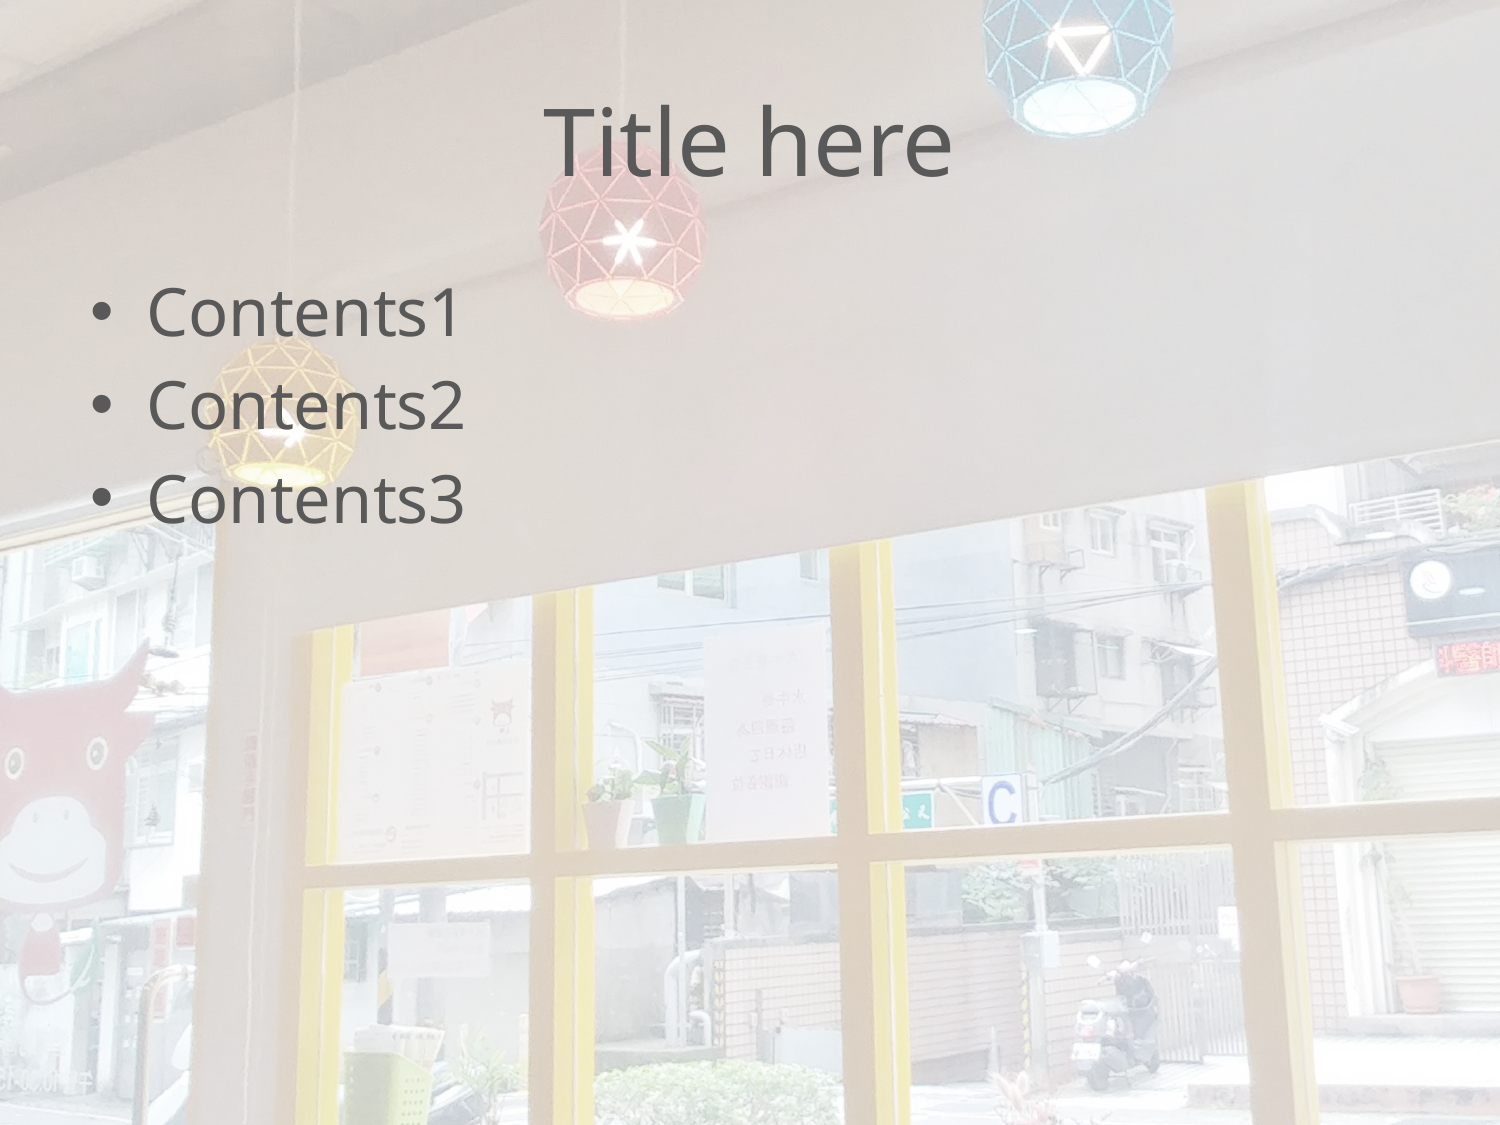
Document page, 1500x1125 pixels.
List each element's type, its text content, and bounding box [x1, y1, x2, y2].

text_box [0, 0, 1500, 1125]
title Title here [75, 45, 1425, 233]
list Contents1 Contents2 Contents3 [75, 262, 1425, 1005]
